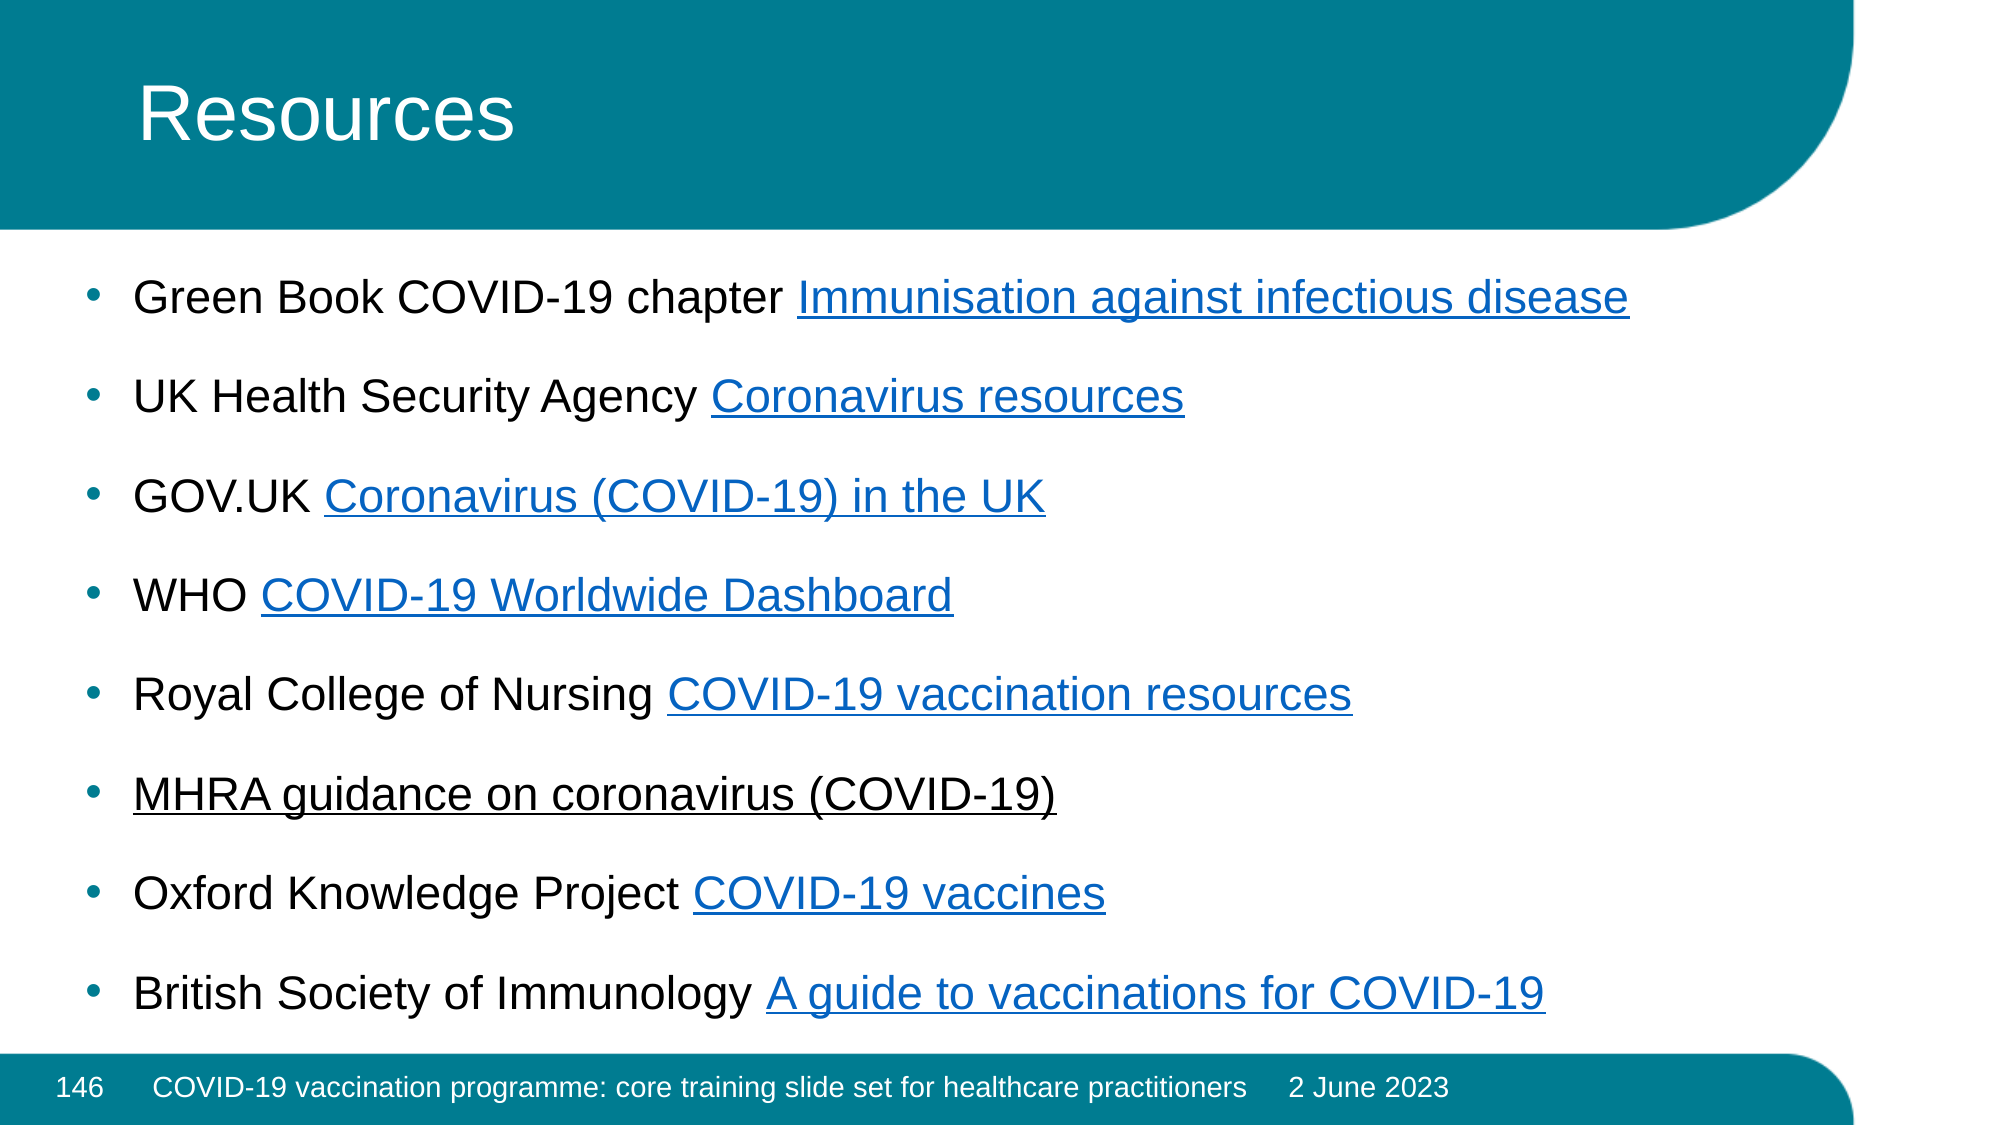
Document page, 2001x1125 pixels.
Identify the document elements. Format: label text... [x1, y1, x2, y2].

title Resources [122, 64, 1878, 172]
slide_number 146 [21, 1056, 120, 1117]
list Green Book COVID-19 chapter Immunisation against infectious disease UK Health Security Agency Coronavirus resources GOV.UK Coronavirus (COVID-19) in the UK WHO COVID-19 Worldwide Dashboard Royal College of Nursing COVID-19 vaccination resources MHRA guidance on coronavirus (COVID-19) Oxford Knowledge Project COVID-19 vaccines British Society of Immunology A guide to vaccinations for COVID-19 [70, 258, 1664, 1037]
footer COVID-19 vaccination programme: core training slide set for healthcare practitioners 2 June 2023 [137, 1056, 1780, 1116]
